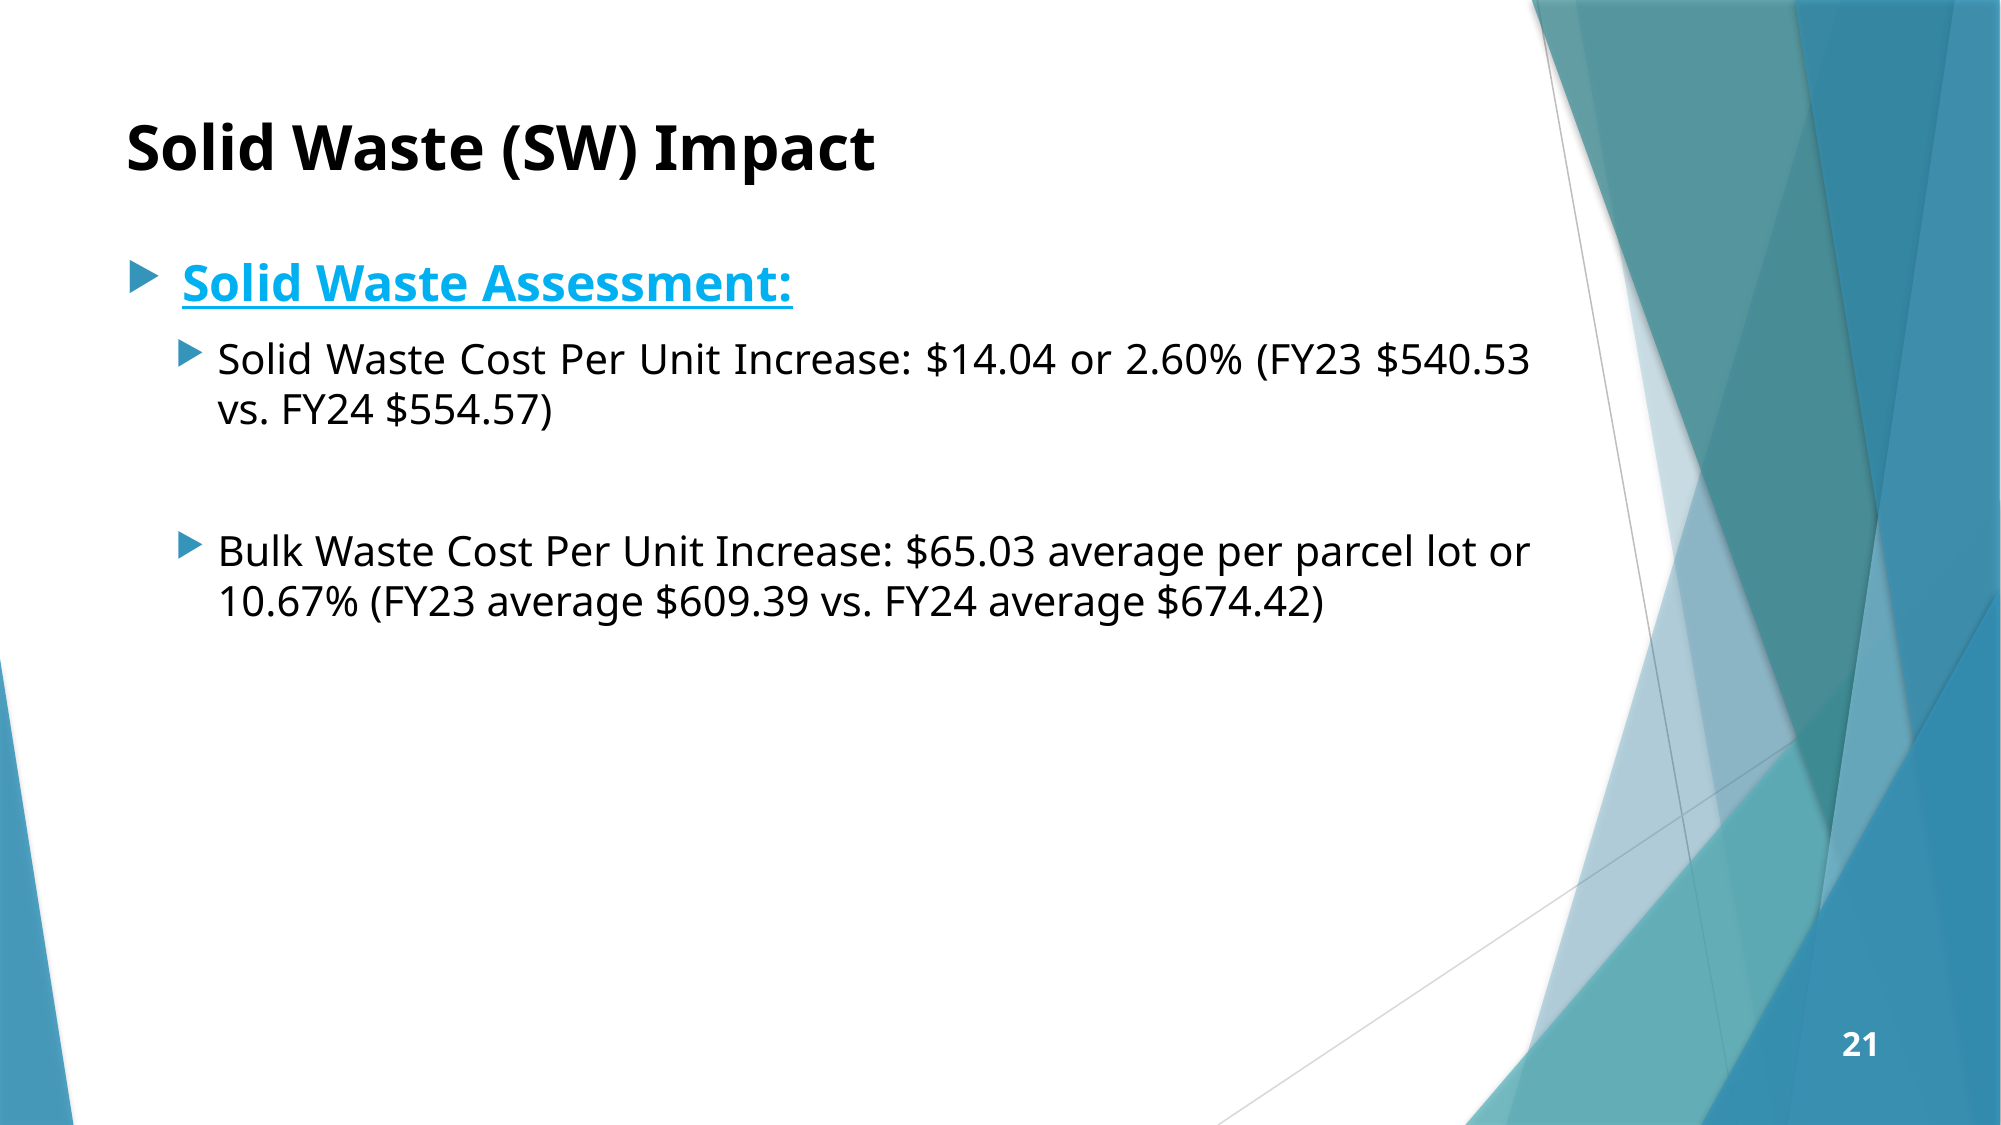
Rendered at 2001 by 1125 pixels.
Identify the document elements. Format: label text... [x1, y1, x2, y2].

text_box 21 [1783, 1015, 1896, 1076]
title Solid Waste (SW) Impact [111, 99, 1522, 244]
list Solid Waste Assessment: Solid Waste Cost Per Unit Increase: $14.04 or 2.60% (FY23 $540.53 vs. FY24 $554.57) Bulk Waste Cost Per Unit Increase: $65.03 average per parcel lot or 10.67% (FY23 average $609.39 vs. FY24 average $674.42) [111, 244, 1547, 654]
